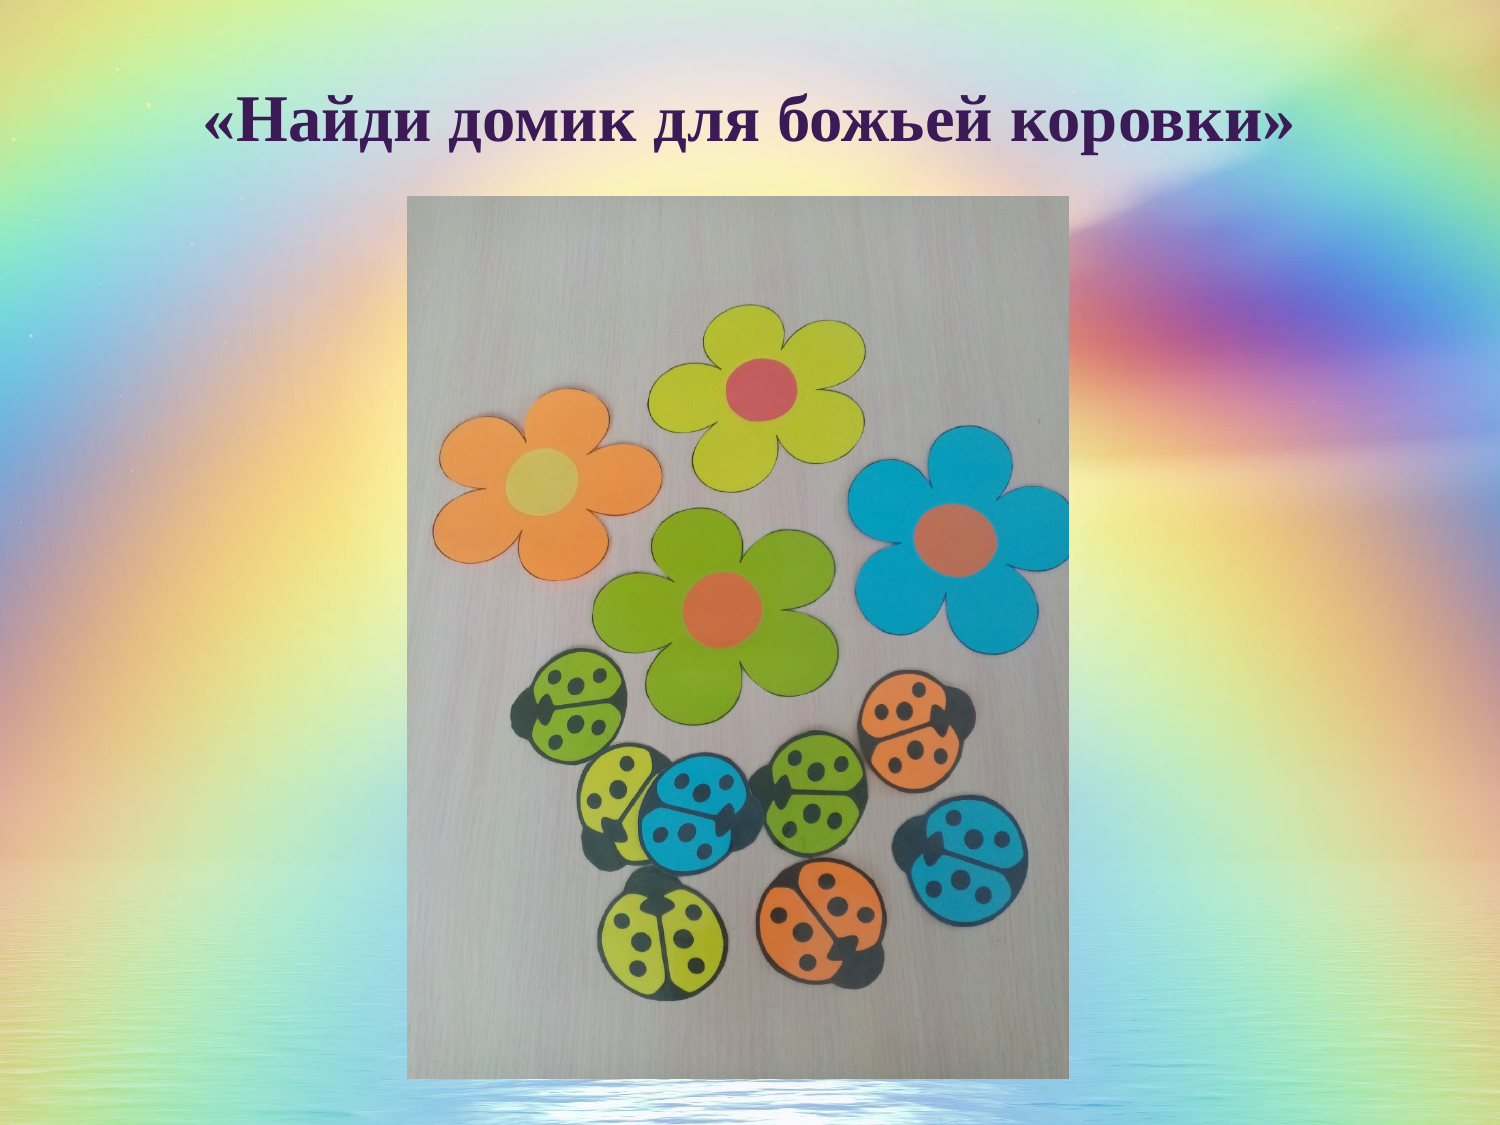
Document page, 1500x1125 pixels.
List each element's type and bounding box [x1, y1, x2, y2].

picture [0, 0, 1500, 1125]
list [407, 196, 1070, 1079]
